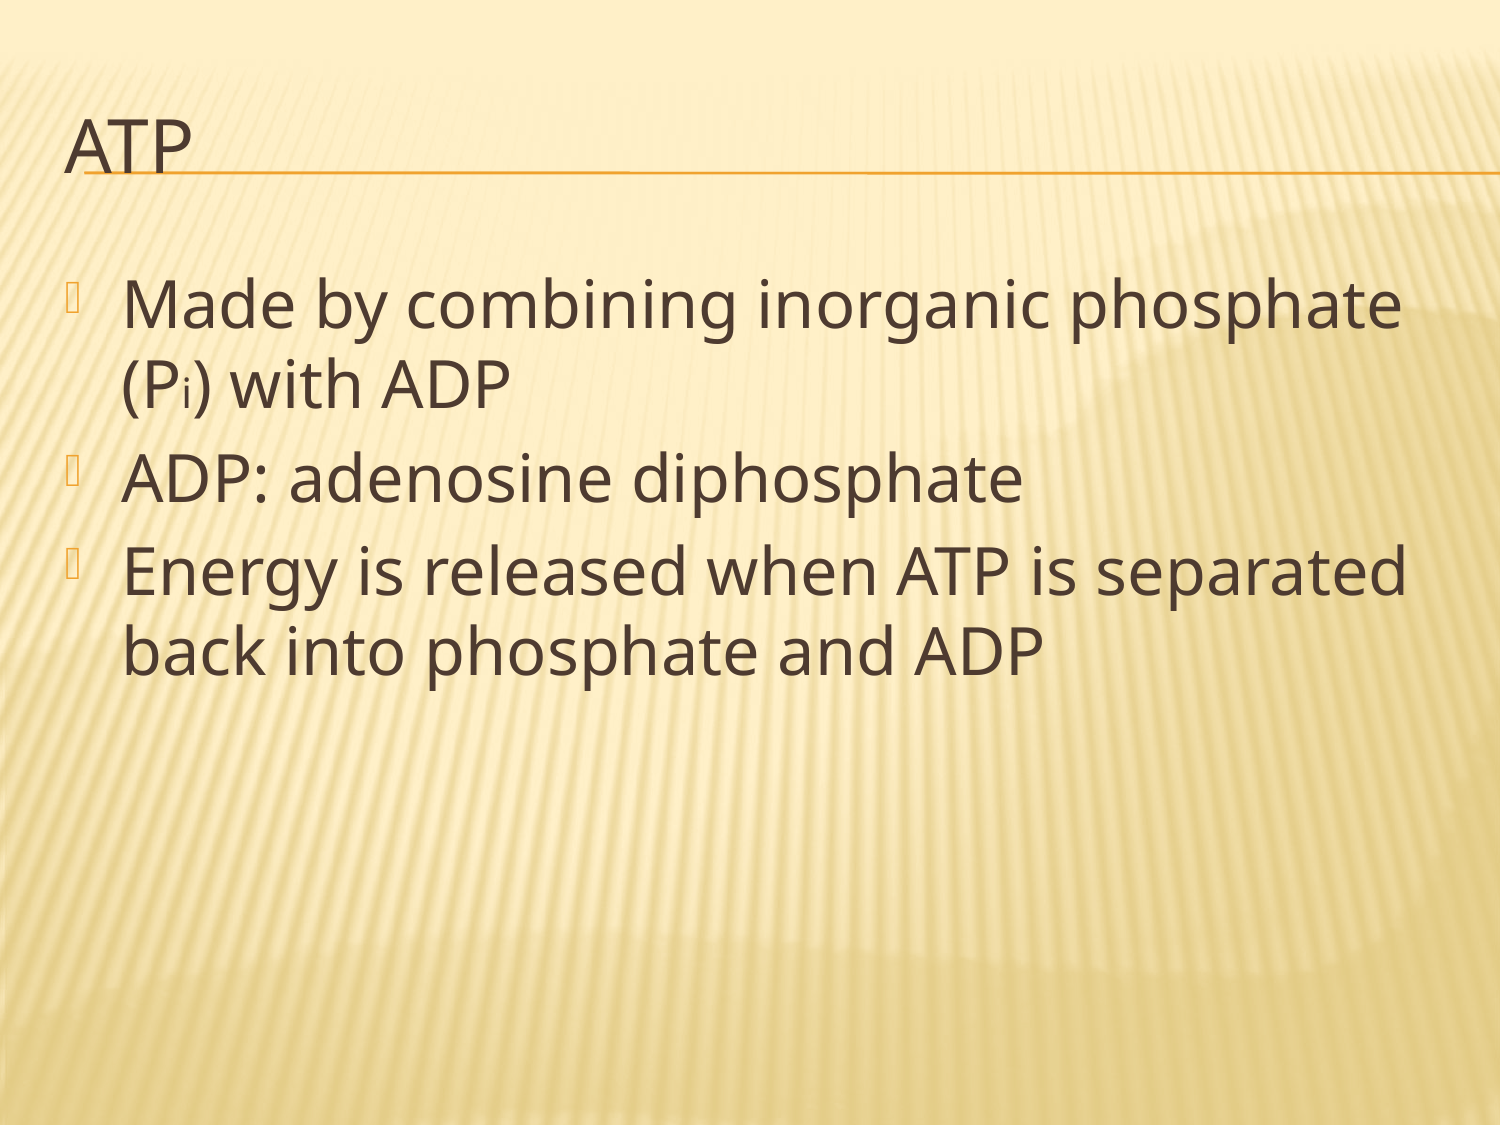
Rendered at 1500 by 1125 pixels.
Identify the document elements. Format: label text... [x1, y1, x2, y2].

list Made by combining inorganic phosphate (Pi) with ADP ADP: adenosine diphosphate Energy is released when ATP is separated back into phosphate and ADP [50, 254, 1475, 998]
title ATP [50, 75, 1475, 213]
